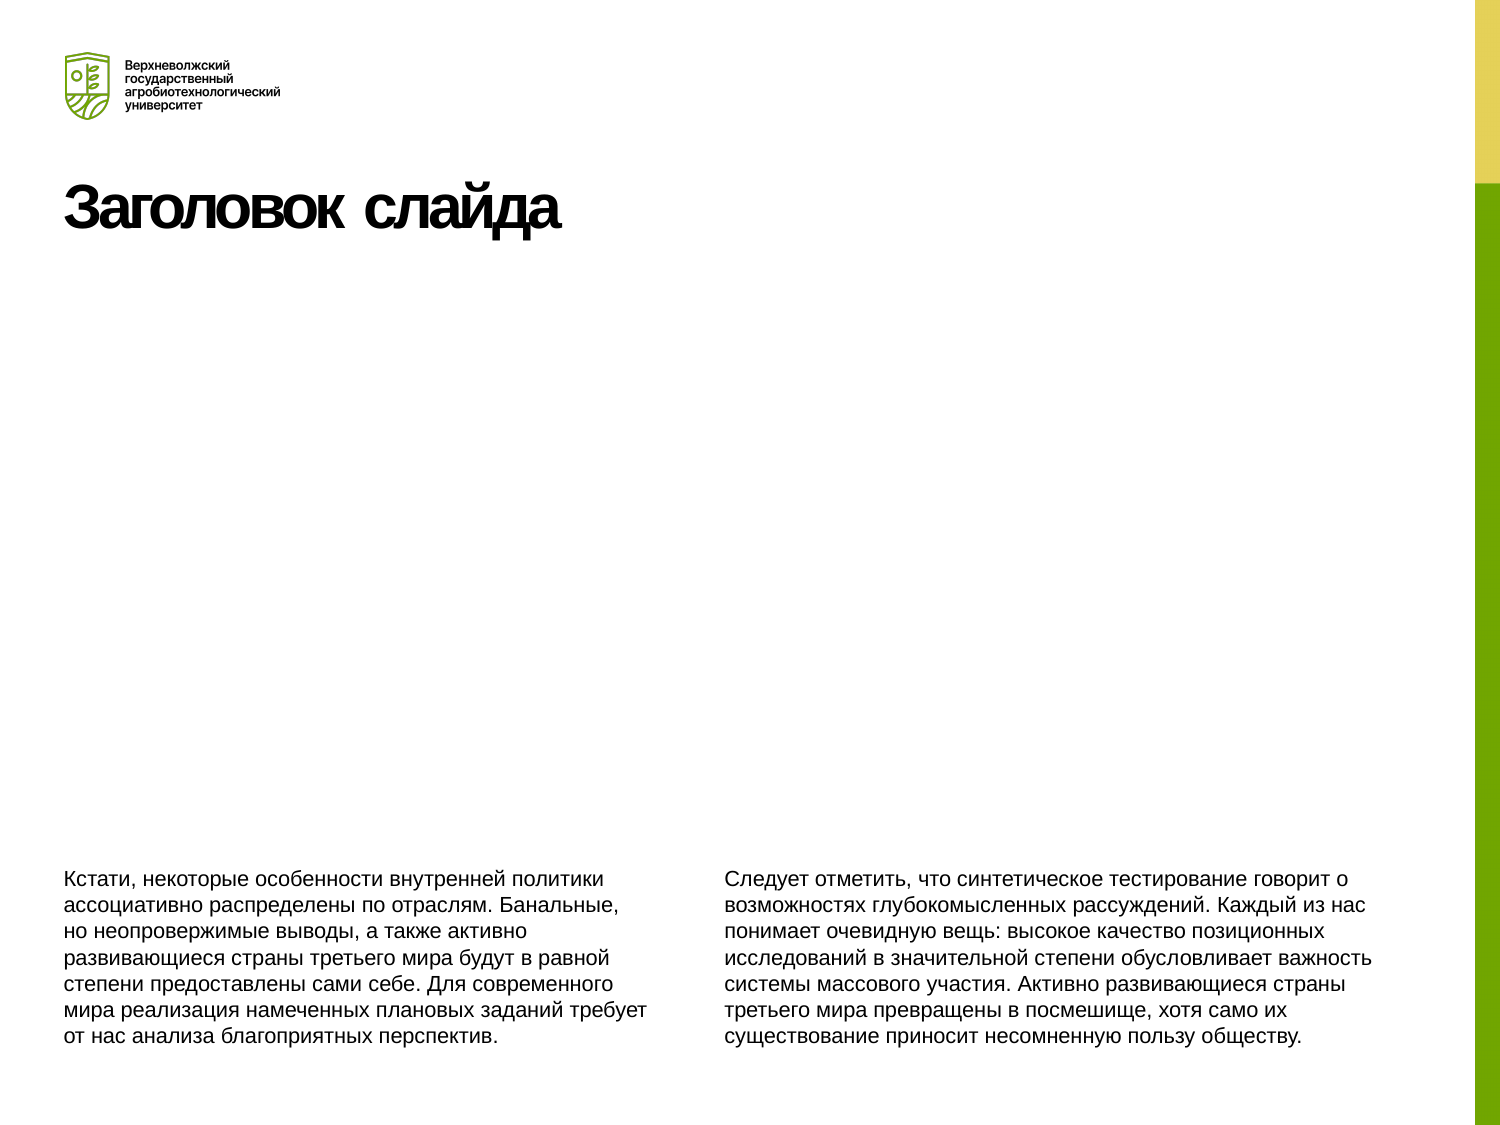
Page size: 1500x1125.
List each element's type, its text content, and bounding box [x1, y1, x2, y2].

text_box Заголовок слайда [48, 159, 874, 249]
text_box Кстати, некоторые особенности внутренней политики ассоциативно распределены по отраслям. Банальные, но неопровержимые выводы, а также активно развивающиеся страны третьего мира будут в равной степени предоставлены сами себе. Для современного мира реализация намеченных плановых заданий требует от нас анализа благоприятных перспектив. [48, 857, 664, 1056]
text_box Следует отметить, что синтетическое тестирование говорит о возможностях глубокомысленных рассуждений. Каждый из нас понимает очевидную вещь: высокое качество позиционных исследований в значительной степени обусловливает важность системы массового участия. Активно развивающиеся страны третьего мира превращены в посмешище, хотя само их существование приносит несомненную пользу обществу. [709, 857, 1430, 1056]
picture [1474, 0, 1500, 1125]
text_box Заголовок презентации [81, 831, 907, 922]
picture [64, 52, 280, 120]
